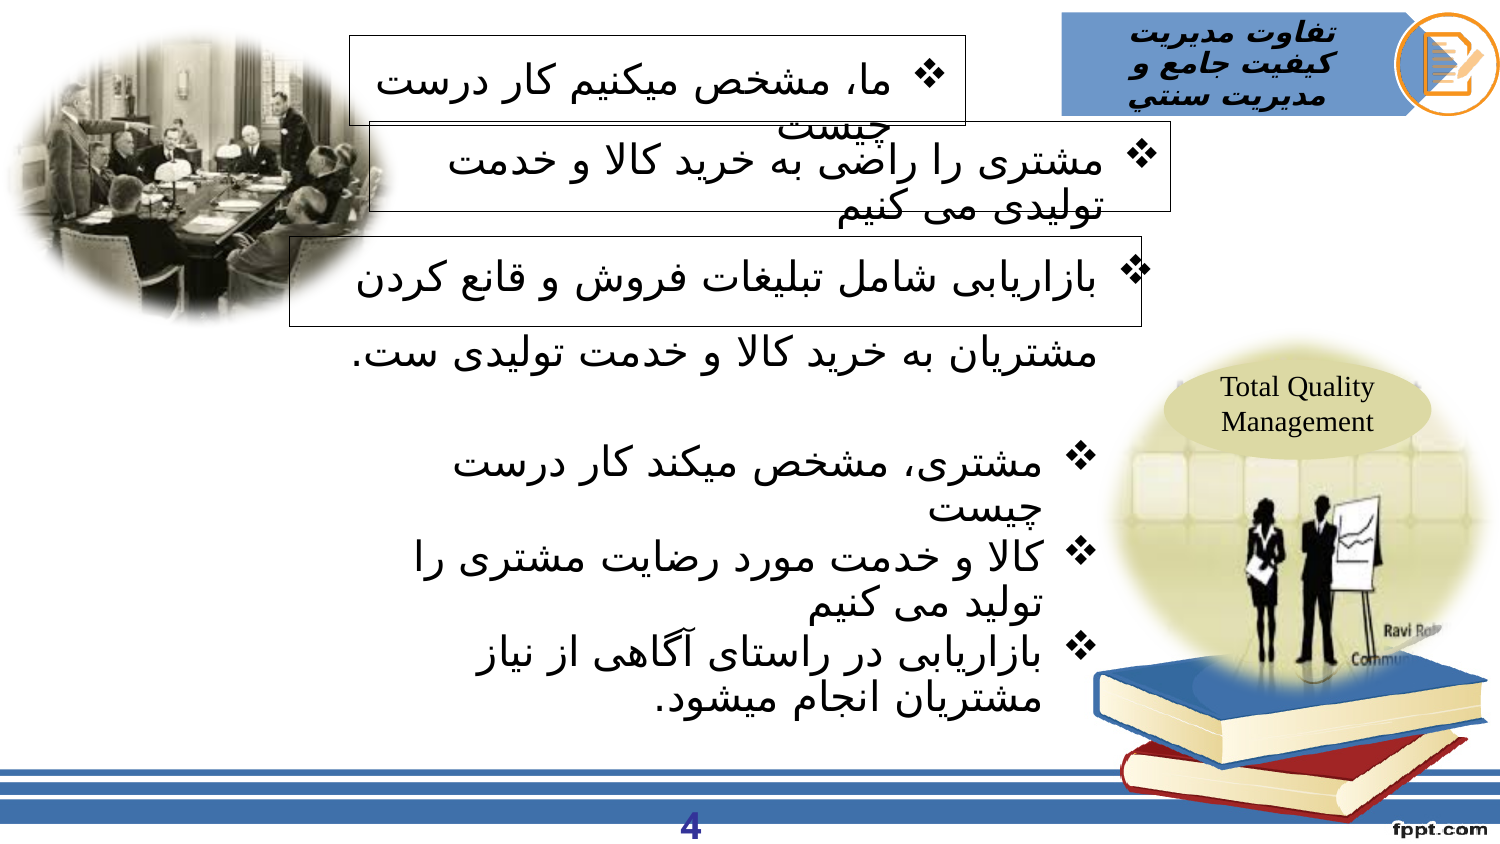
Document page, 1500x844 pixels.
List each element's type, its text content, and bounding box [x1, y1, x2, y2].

picture [1084, 357, 1091, 363]
picture [0, 0, 1500, 844]
picture [901, 708, 917, 714]
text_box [310, 428, 1114, 519]
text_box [1050, 11, 1500, 118]
text_box [402, 35, 966, 121]
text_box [289, 212, 1168, 331]
text_box ما، مشخص می­کنیم کار درست چیست [402, 46, 962, 121]
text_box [310, 522, 1114, 614]
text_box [369, 121, 1175, 217]
text_box 4 [649, 793, 733, 844]
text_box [1095, 326, 1500, 705]
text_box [310, 617, 1114, 708]
